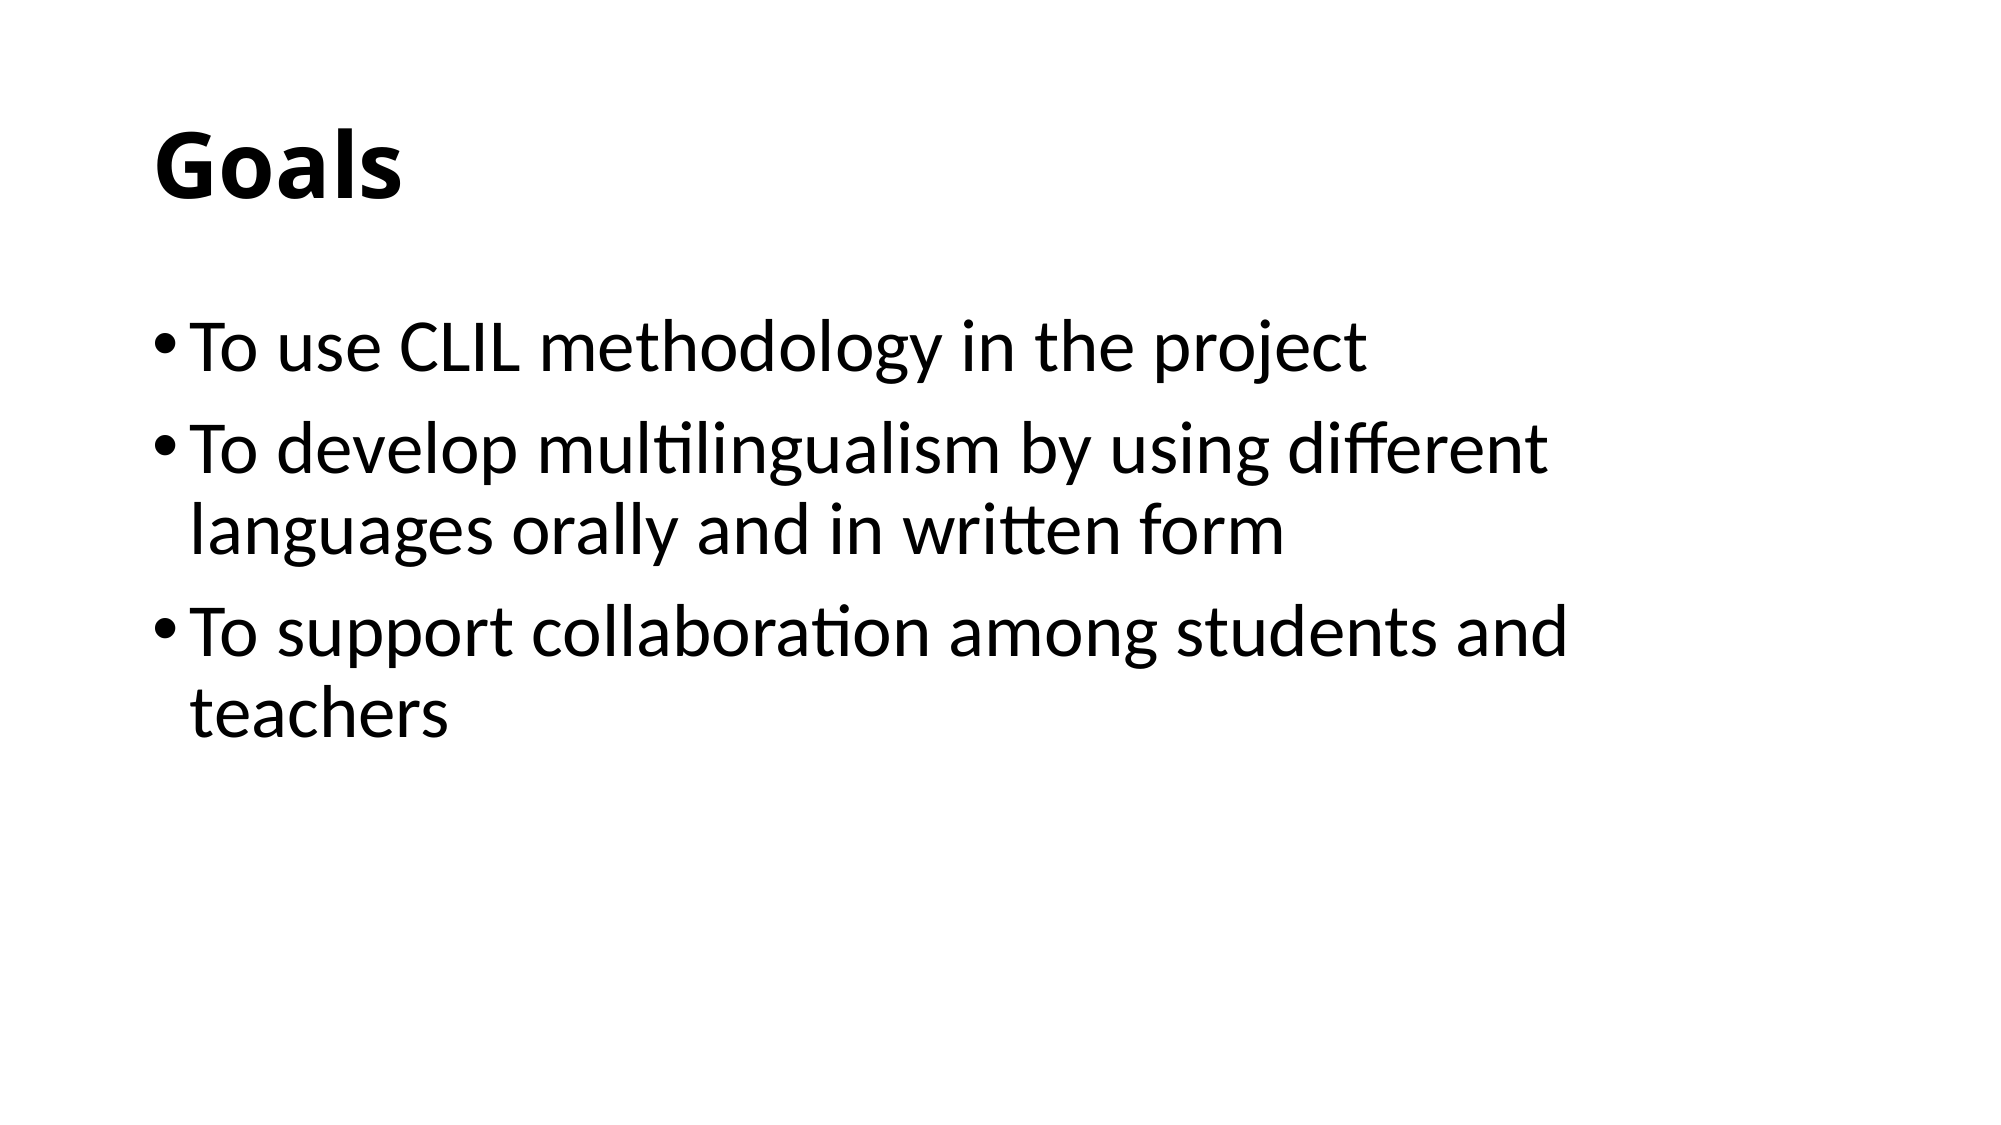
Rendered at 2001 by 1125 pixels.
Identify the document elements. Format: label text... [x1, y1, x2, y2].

list To use CLIL methodology in the project To develop multilingualism by using different languages orally and in written form To support collaboration among students and teachers [137, 299, 1863, 793]
title Goals [137, 59, 1863, 278]
